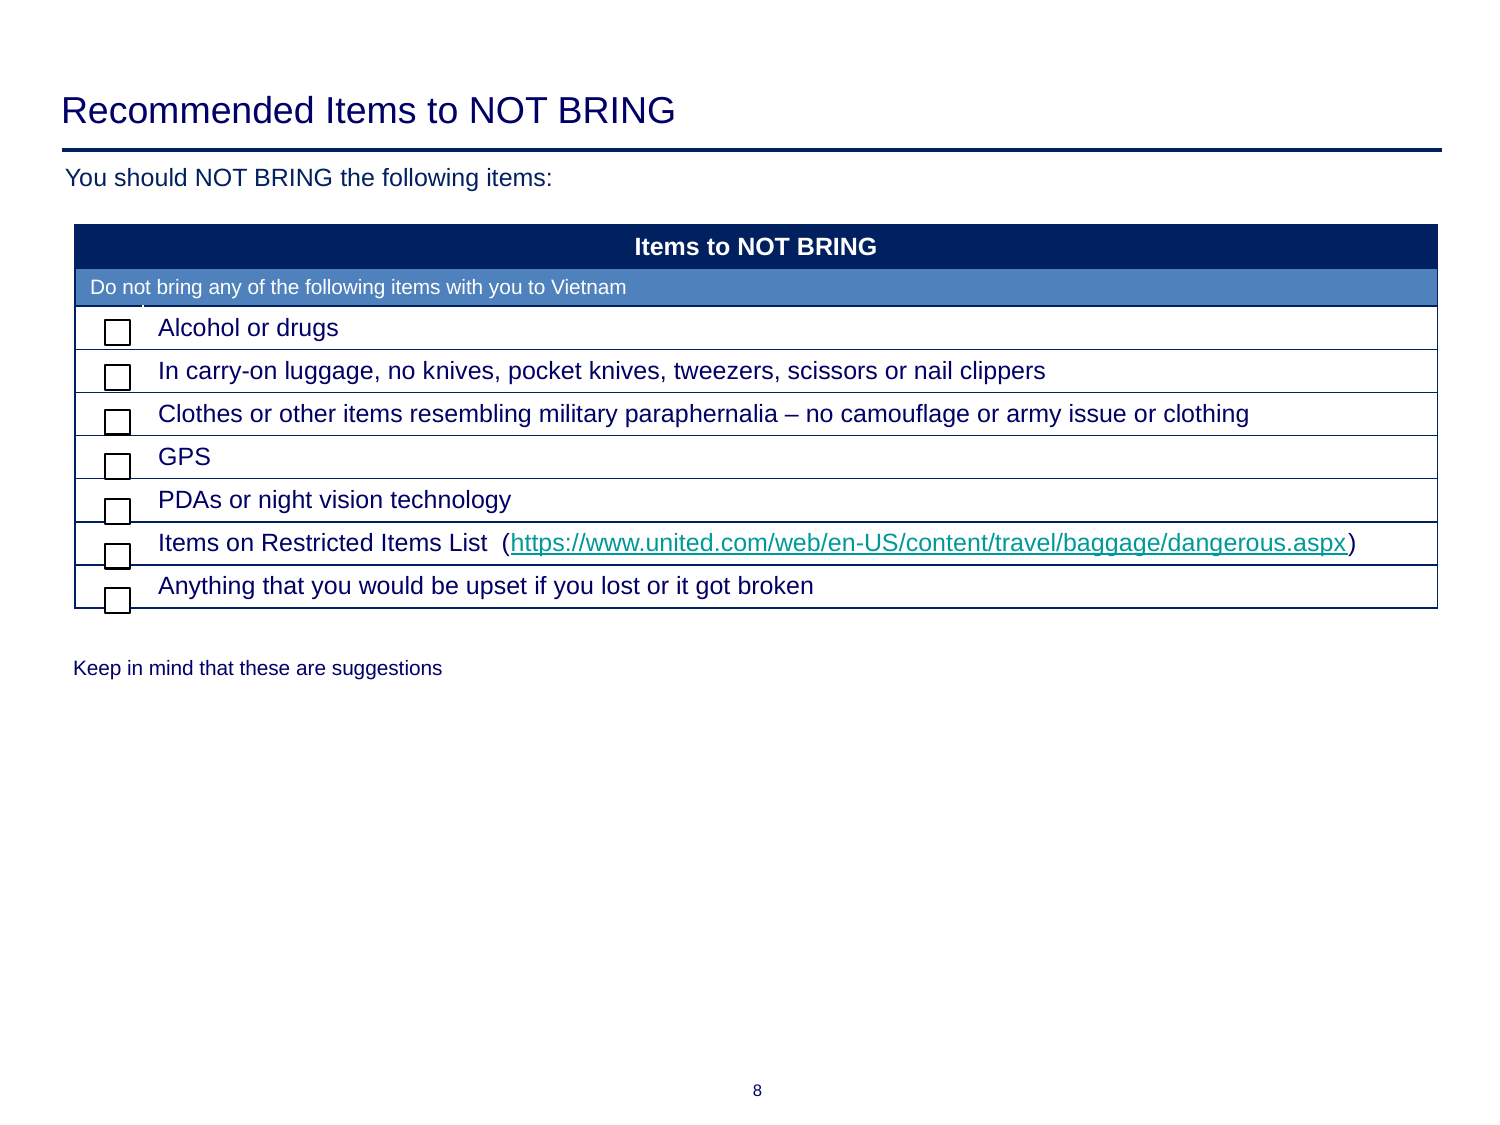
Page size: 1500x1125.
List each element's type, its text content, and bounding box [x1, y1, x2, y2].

table_cell [76, 479, 142, 521]
text_box [104, 588, 130, 614]
table_cell [76, 523, 142, 564]
text_box [104, 364, 130, 390]
text_box You should NOT BRING the following items: [50, 153, 1438, 199]
table_cell In carry-on luggage, no knives, pocket knives, tweezers, scissors or nail clippers [144, 350, 1437, 392]
table_cell [76, 350, 142, 392]
table_cell Items on Restricted Items List (https://www.united.com/web/en-US/content/travel/baggage/dangerous.aspx) [144, 523, 1437, 564]
text_box [104, 320, 130, 346]
text_box [104, 543, 130, 569]
text_box [104, 409, 130, 435]
table_cell [76, 307, 142, 349]
table_cell Clothes or other items resembling military paraphernalia – no camouflage or army issue or clothing [144, 393, 1437, 435]
table_header Items to NOT BRING [76, 226, 1437, 267]
text_box [104, 498, 130, 524]
table_cell Do not bring any of the following items with you to Vietnam [76, 269, 1437, 305]
title Recommended Items to NOT BRING [53, 81, 1349, 141]
table_cell GPS [144, 436, 1437, 478]
text_box [104, 454, 130, 480]
text_box Keep in mind that these are suggestions [58, 647, 696, 687]
table_cell PDAs or night vision technology [144, 479, 1437, 521]
table_cell Anything that you would be upset if you lost or it got broken [144, 566, 1437, 607]
table_cell [76, 436, 142, 478]
table_cell [76, 393, 142, 435]
table_cell Alcohol or drugs [144, 307, 1437, 349]
table_cell [76, 566, 142, 607]
